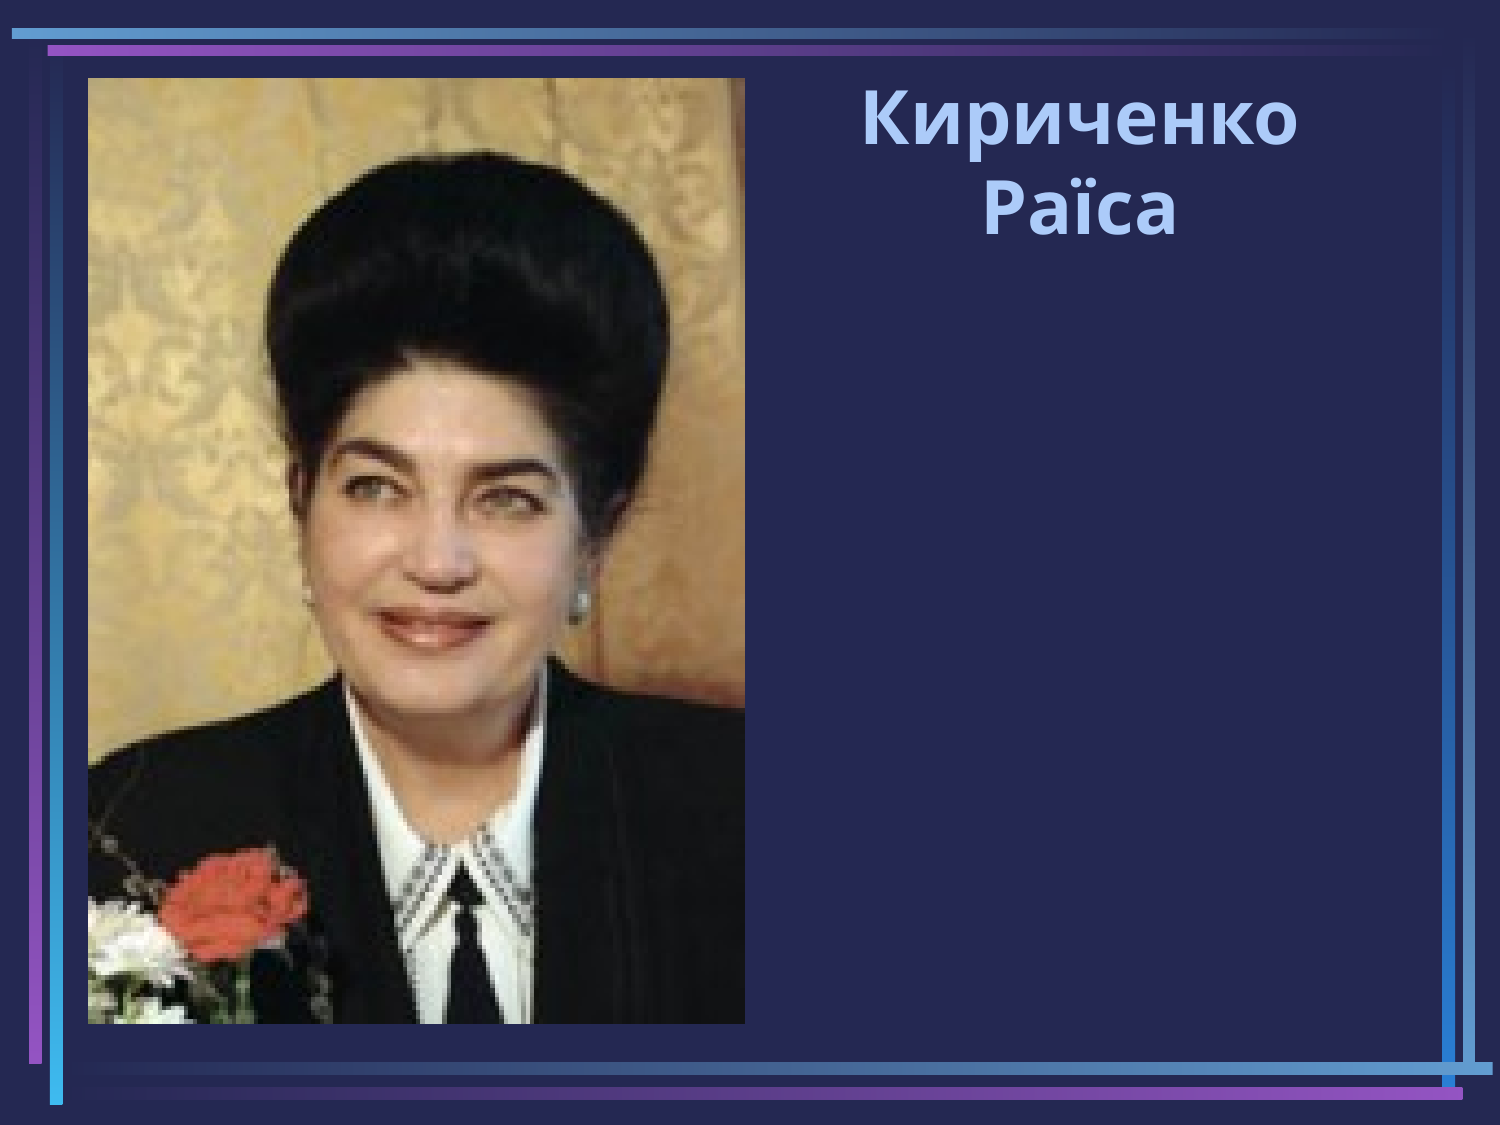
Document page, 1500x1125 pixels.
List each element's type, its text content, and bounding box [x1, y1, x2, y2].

title Кириченко Раїса [785, 62, 1375, 200]
picture [88, 77, 745, 1024]
